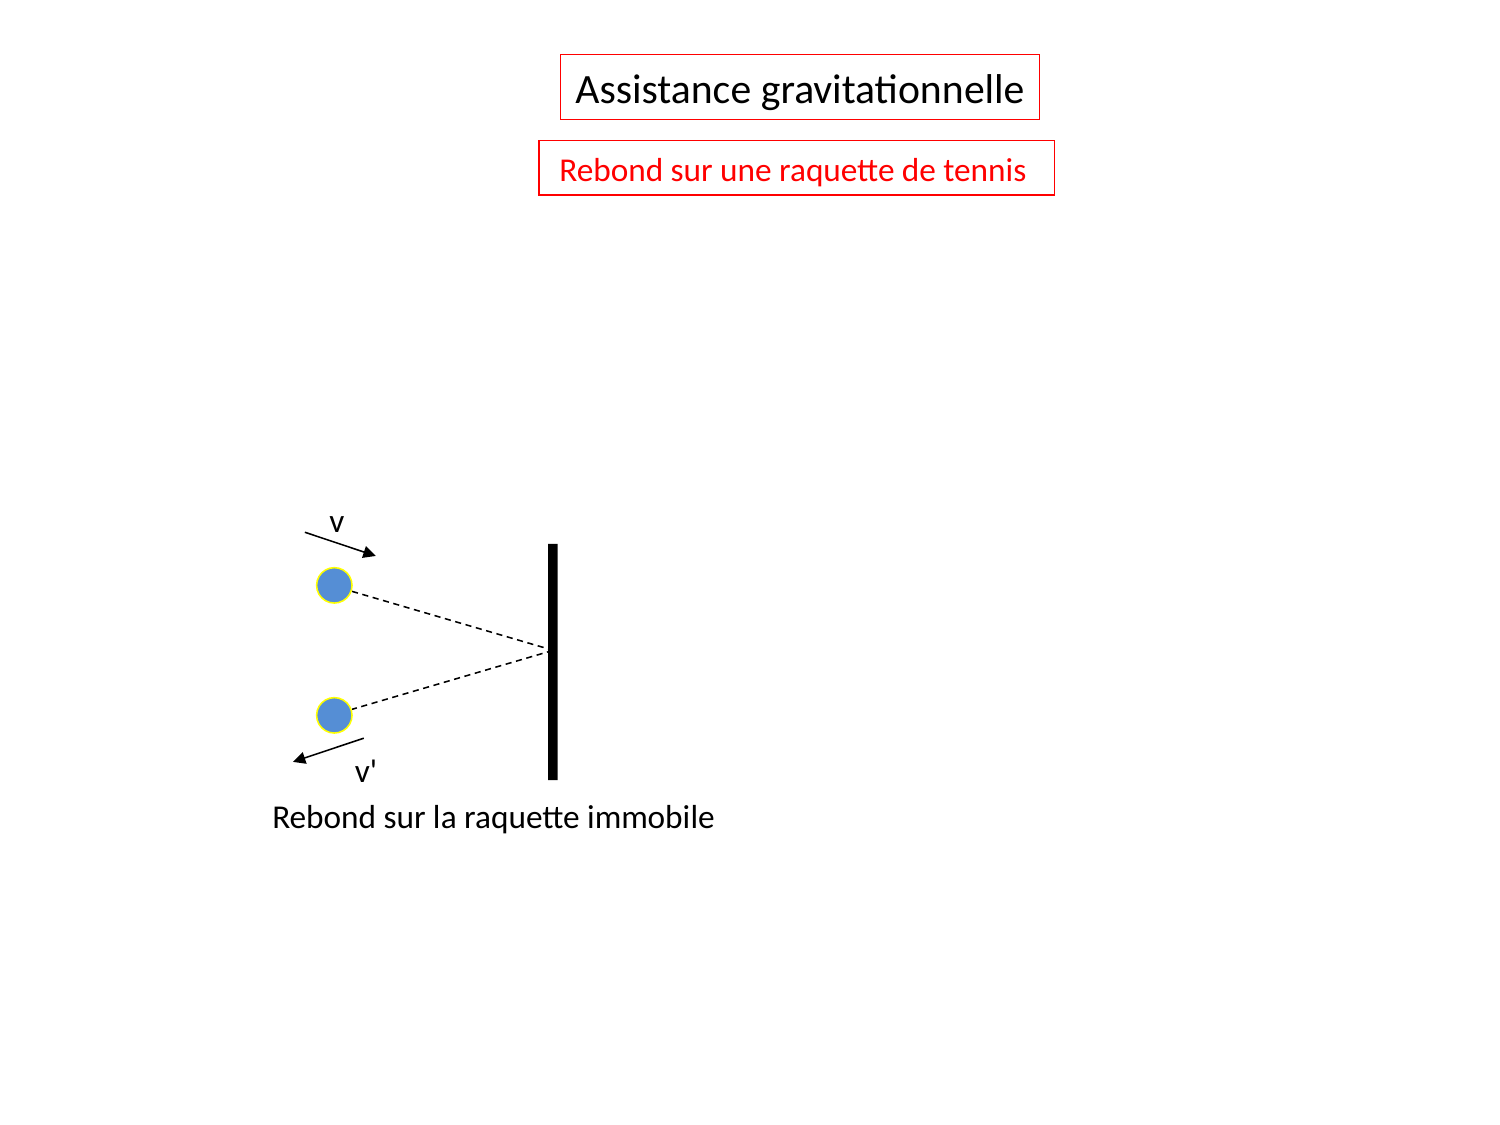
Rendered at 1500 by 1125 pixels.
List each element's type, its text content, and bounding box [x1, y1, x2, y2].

text_box Assistance gravitationnelle [560, 54, 1040, 120]
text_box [254, 491, 734, 844]
text_box Rebond sur une raquette de tennis [539, 140, 1055, 196]
